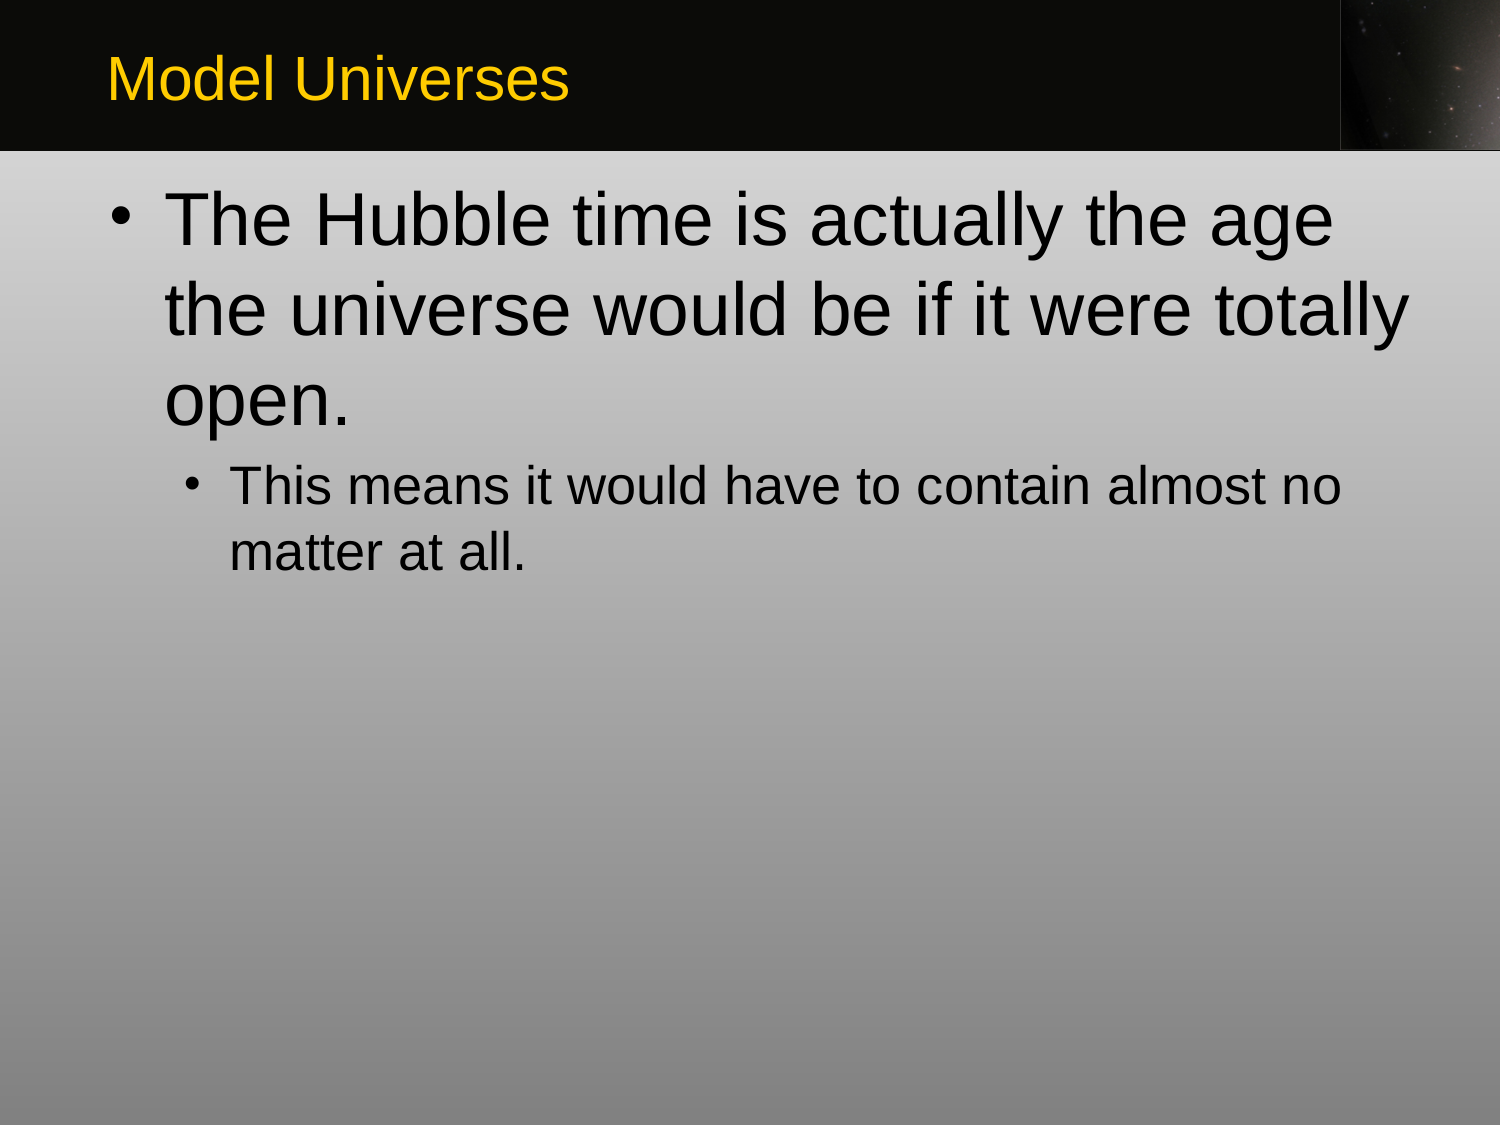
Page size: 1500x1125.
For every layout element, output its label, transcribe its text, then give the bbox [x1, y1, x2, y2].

list The Hubble time is actually the age the universe would be if it were totally open. This means it would have to contain almost no matter at all. [92, 162, 1438, 905]
text_box Model Universes [91, 12, 1325, 138]
picture [1341, 0, 1500, 149]
